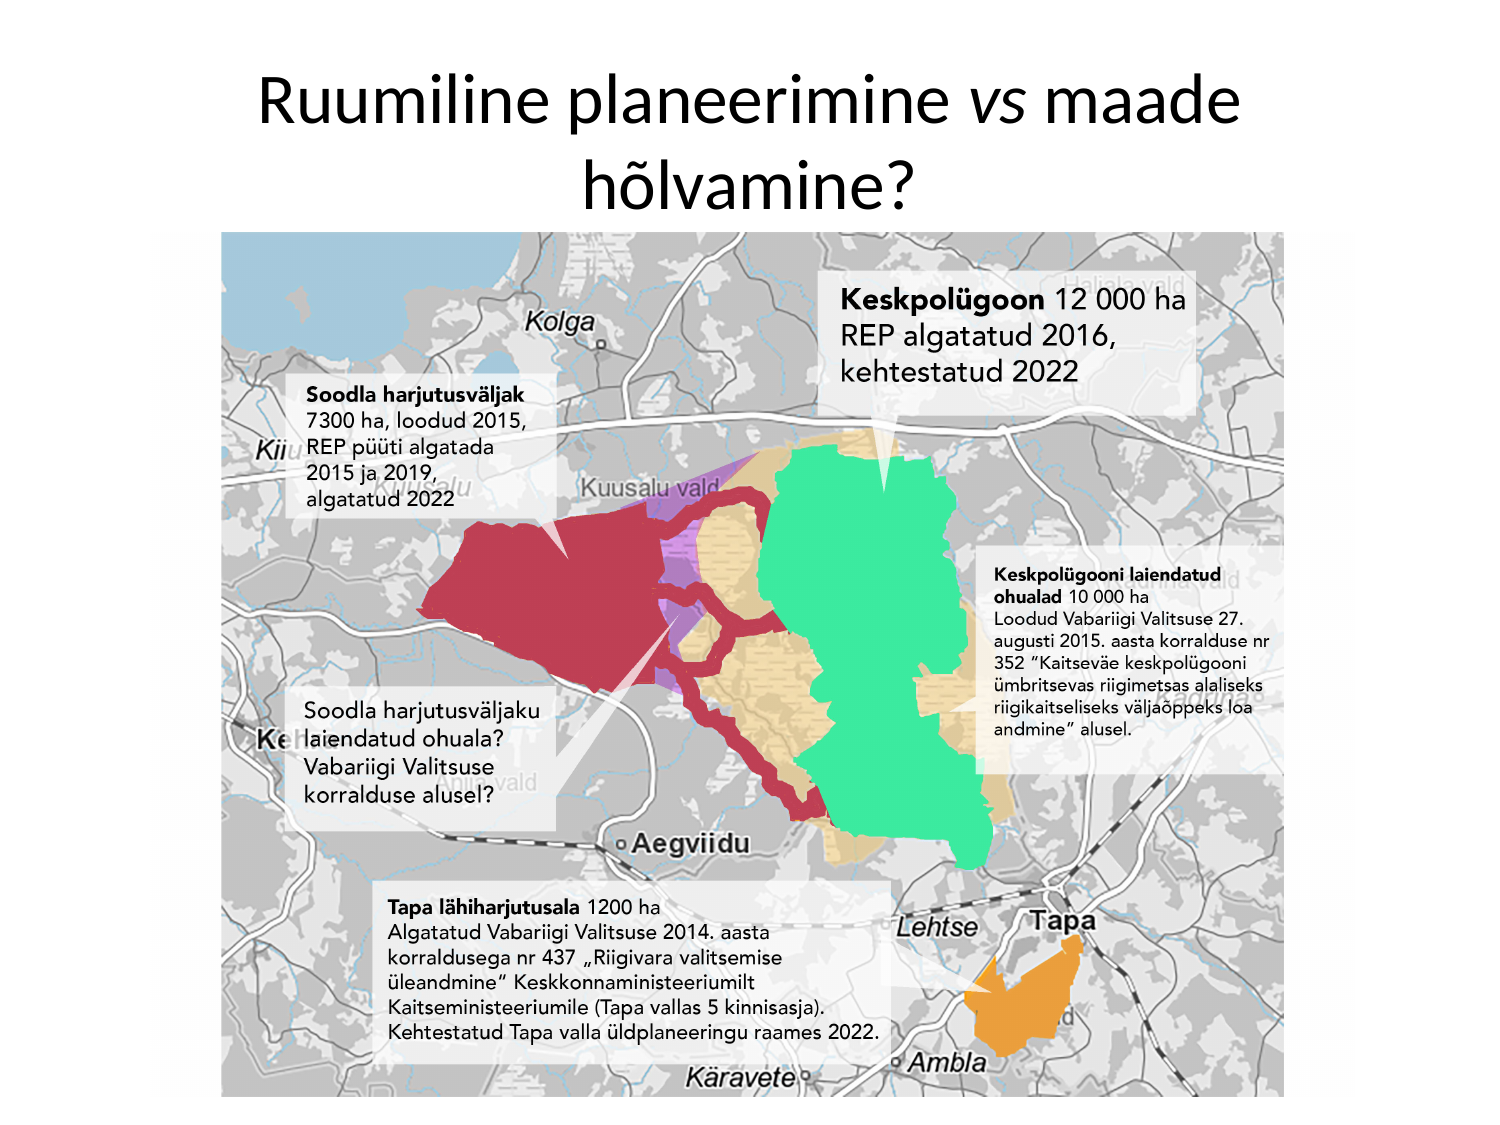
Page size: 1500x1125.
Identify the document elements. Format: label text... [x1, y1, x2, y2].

picture [150, 232, 1355, 1098]
text_box Ruumiline planeerimine vs maade hõlvamine? [74, 45, 1425, 233]
